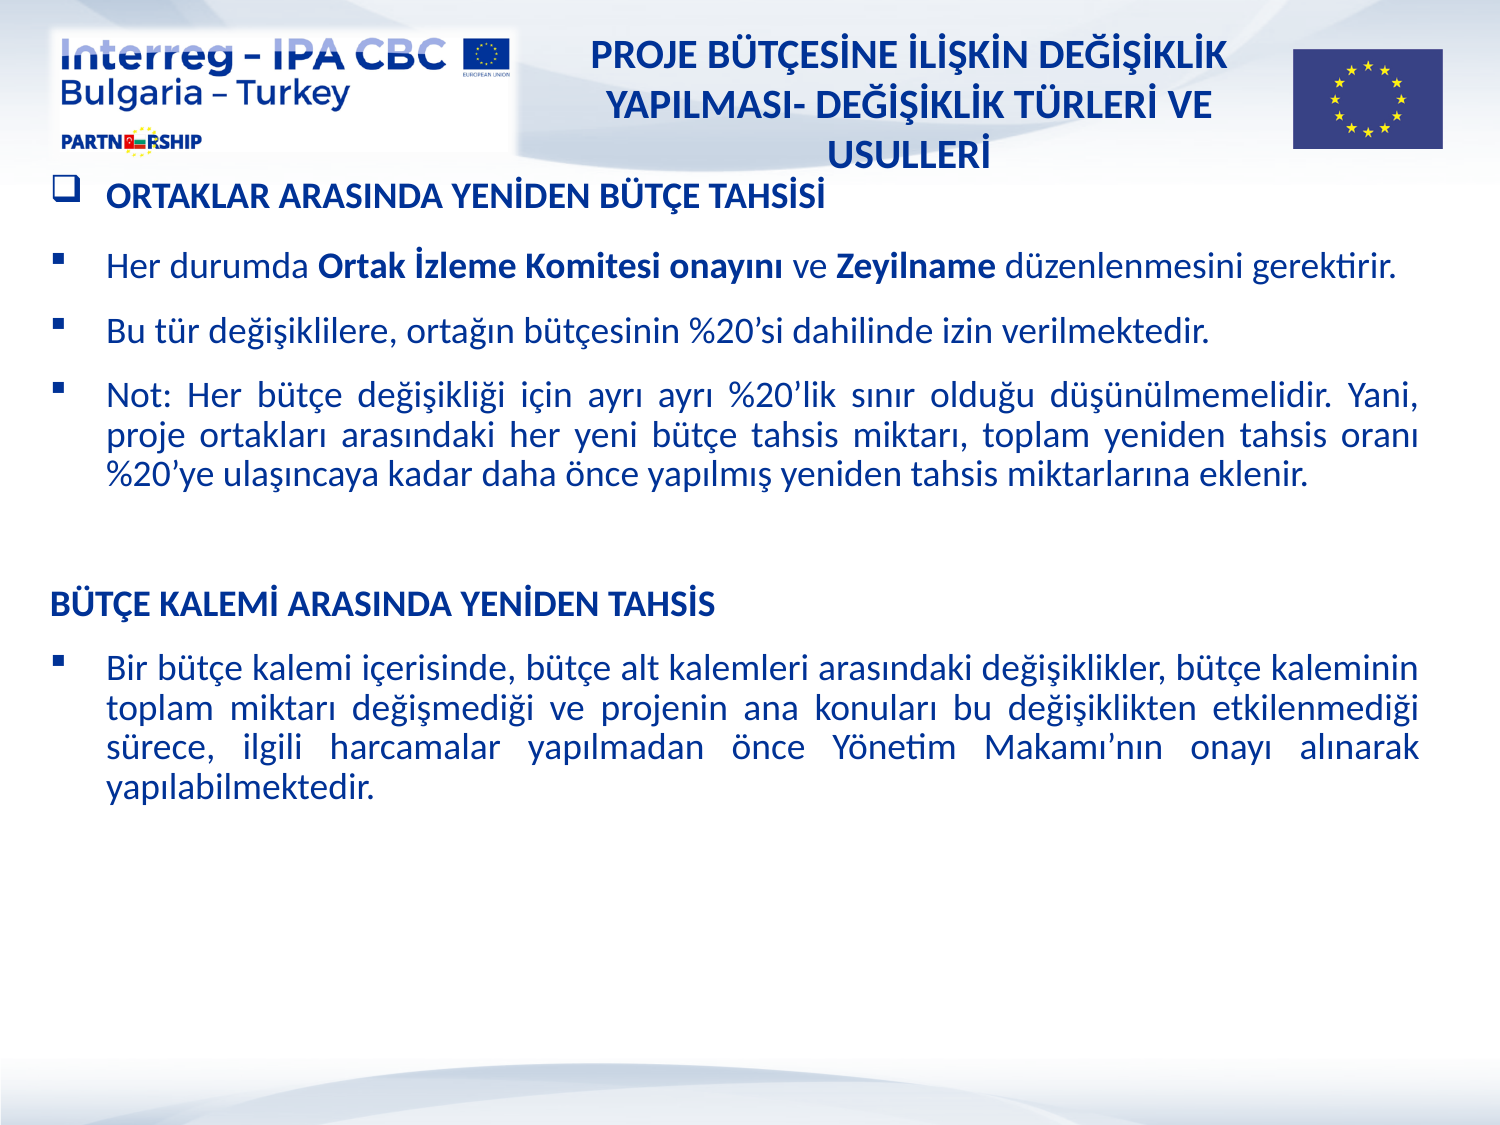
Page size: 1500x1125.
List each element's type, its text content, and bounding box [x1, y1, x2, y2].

picture [0, 0, 1500, 185]
text_box Ortaklar arasInda yeniden bütçe tahsİSİ Her durumda Ortak İzleme Komitesi onayını ve Zeyilname düzenlenmesini gerektirir. Bu tür değişiklilere, ortağın bütçesinin %20’si dahilinde izin verilmektedir. Not: Her bütçe değişikliği için ayrı ayrı %20’lik sınır olduğu düşünülmemelidir. Yani, proje ortakları arasındaki her yeni bütçe tahsis miktarı, toplam yeniden tahsis oranı %20’ye ulaşıncaya kadar daha önce yapılmış yeniden tahsis miktarlarına eklenir. BÜTÇE KALEMİ ARASINDA YENİDEN TAHSİS Bir bütçe kalemi içerisinde, bütçe alt kalemleri arasındaki değişiklikler, bütçe kaleminin toplam miktarı değişmediği ve projenin ana konuları bu değişiklikten etkilenmediği sürece, ilgili harcamalar yapılmadan önce Yönetim Makamı’nın onayı alınarak yapılabilmektedir. [34, 194, 1436, 1057]
picture [0, 1058, 1500, 1125]
